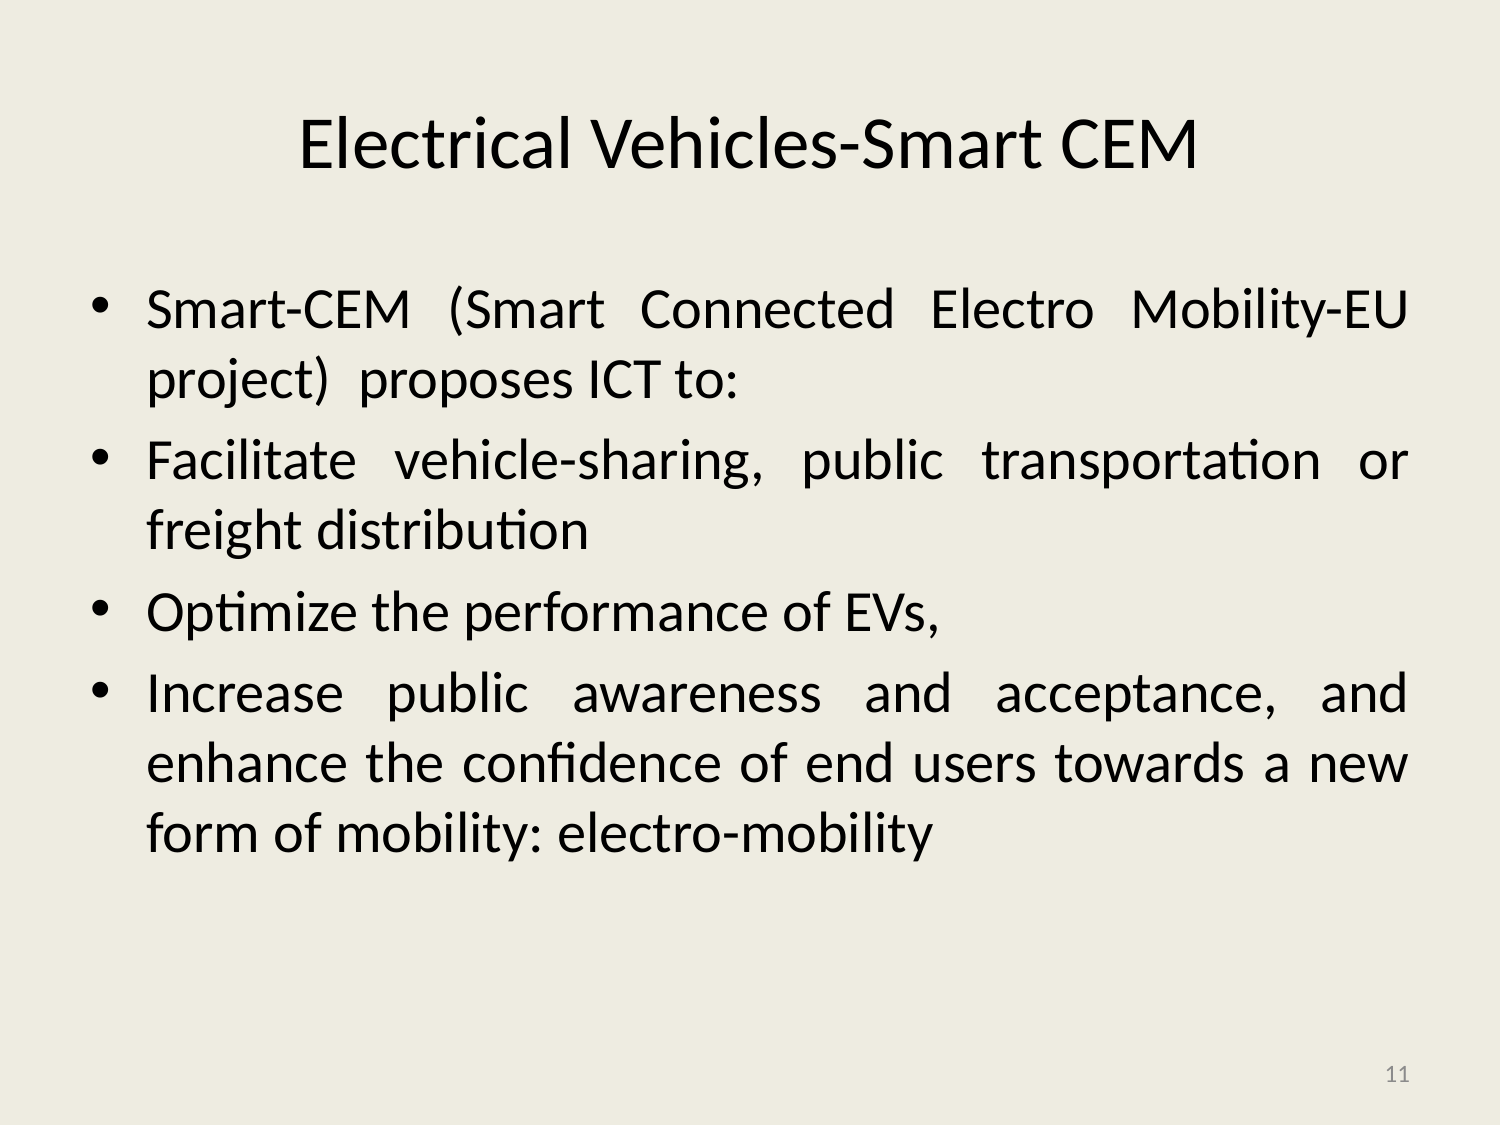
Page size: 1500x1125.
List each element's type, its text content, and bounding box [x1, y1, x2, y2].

title Electrical Vehicles-Smart CEM [75, 45, 1425, 233]
list Smart-CEM (Smart Connected Electro Mobility-EU project) proposes ICT to: Facilitate vehicle-sharing, public transportation or freight distribution Optimize the performance of EVs, Increase public awareness and acceptance, and enhance the confidence of end users towards a new form of mobility: electro-mobility [75, 262, 1425, 1005]
slide_number 11 [1074, 1042, 1425, 1103]
